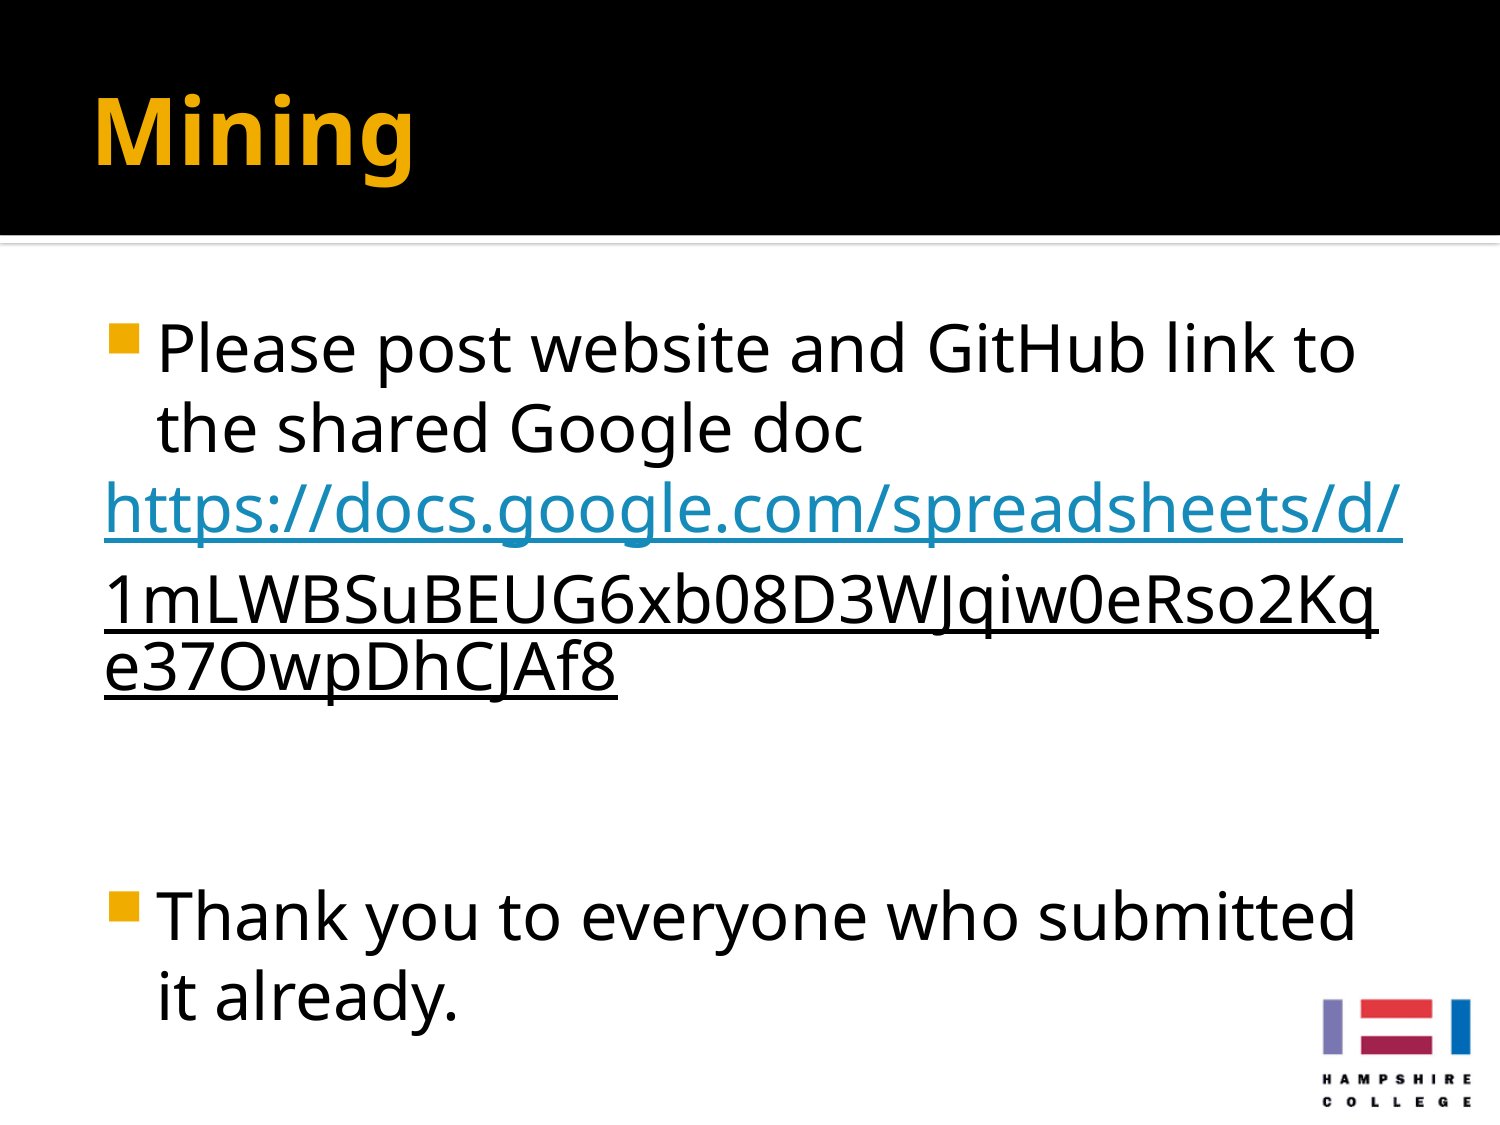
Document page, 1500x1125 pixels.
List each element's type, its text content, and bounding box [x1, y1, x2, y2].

title Mining [75, 25, 1425, 231]
list Please post website and GitHub link to the shared Google doc https://docs.google.com/spreadsheets/d/1mLWBSuBEUG6xb08D3WJqiw0eRso2Kqe37OwpDhCJAf8 Thank you to everyone who submitted it already. [75, 291, 1425, 1050]
picture [1299, 978, 1500, 1125]
